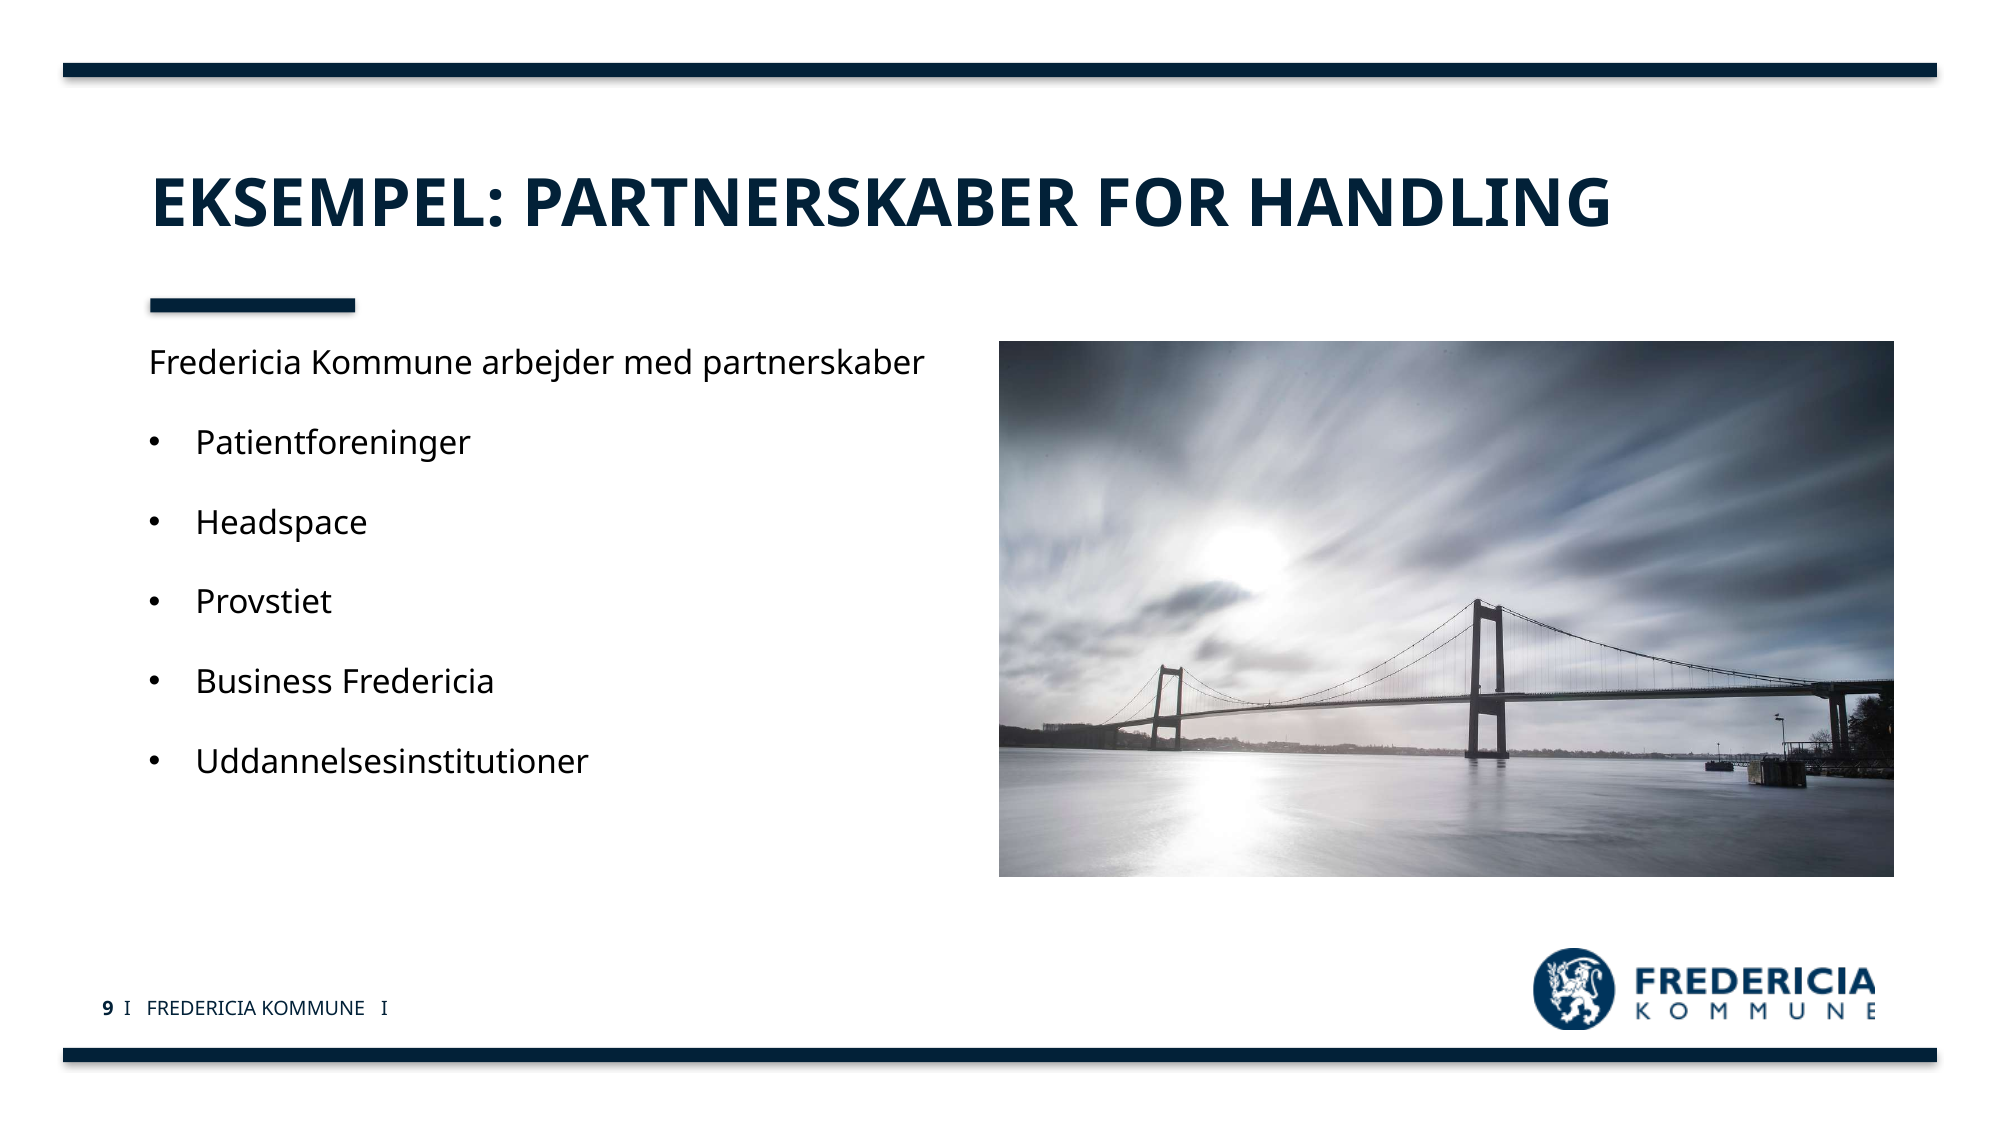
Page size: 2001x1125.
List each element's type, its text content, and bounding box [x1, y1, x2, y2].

text_box Fredericia Kommune arbejder med partnerskaber Patientforeninger Headspace Provstiet Business Fredericia Uddannelsesinstitutioner [148, 341, 976, 941]
picture [999, 340, 1894, 877]
picture [1533, 948, 1876, 1030]
text_box 9 I FREDERICIA KOMMUNE I [102, 995, 1069, 1023]
text_box [150, 298, 356, 313]
text_box [62, 1047, 1938, 1063]
text_box [62, 62, 1938, 78]
text_box EKSEMPEL: PARTNERSKABER FOR HANDLING [150, 159, 1937, 240]
